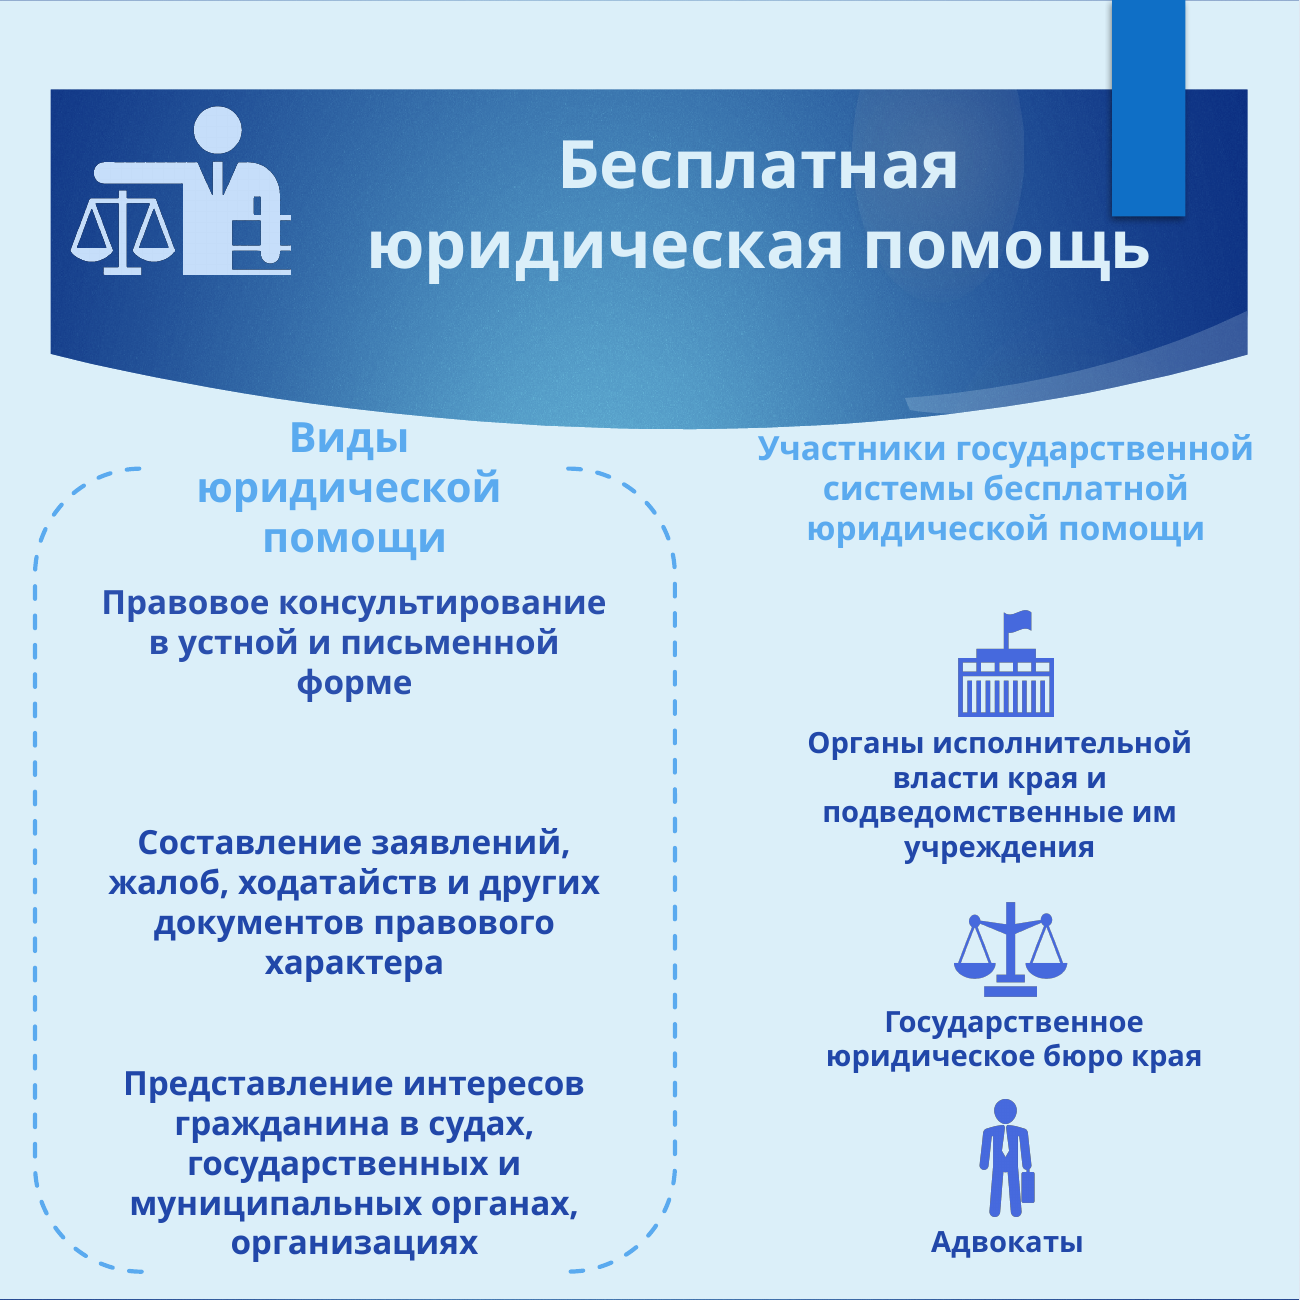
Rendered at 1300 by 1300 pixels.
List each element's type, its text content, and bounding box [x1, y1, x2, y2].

text_box [34, 488, 676, 1273]
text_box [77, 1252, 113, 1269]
picture [952, 1099, 1063, 1217]
text_box Бесплатная юридическая помощь [327, 114, 1191, 290]
text_box Участники государственной системы бесплатной юридической помощи [729, 419, 1283, 554]
picture [935, 874, 1087, 1026]
text_box Виды юридической помощи [77, 403, 632, 568]
text_box Органы исполнительной власти края и подведомственные им учреждения [765, 716, 1235, 872]
text_box Государственное юридическое бюро края [765, 995, 1264, 1081]
text_box Адвокаты [742, 1216, 1265, 1266]
picture [68, 84, 291, 307]
picture [958, 609, 1055, 717]
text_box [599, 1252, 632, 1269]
